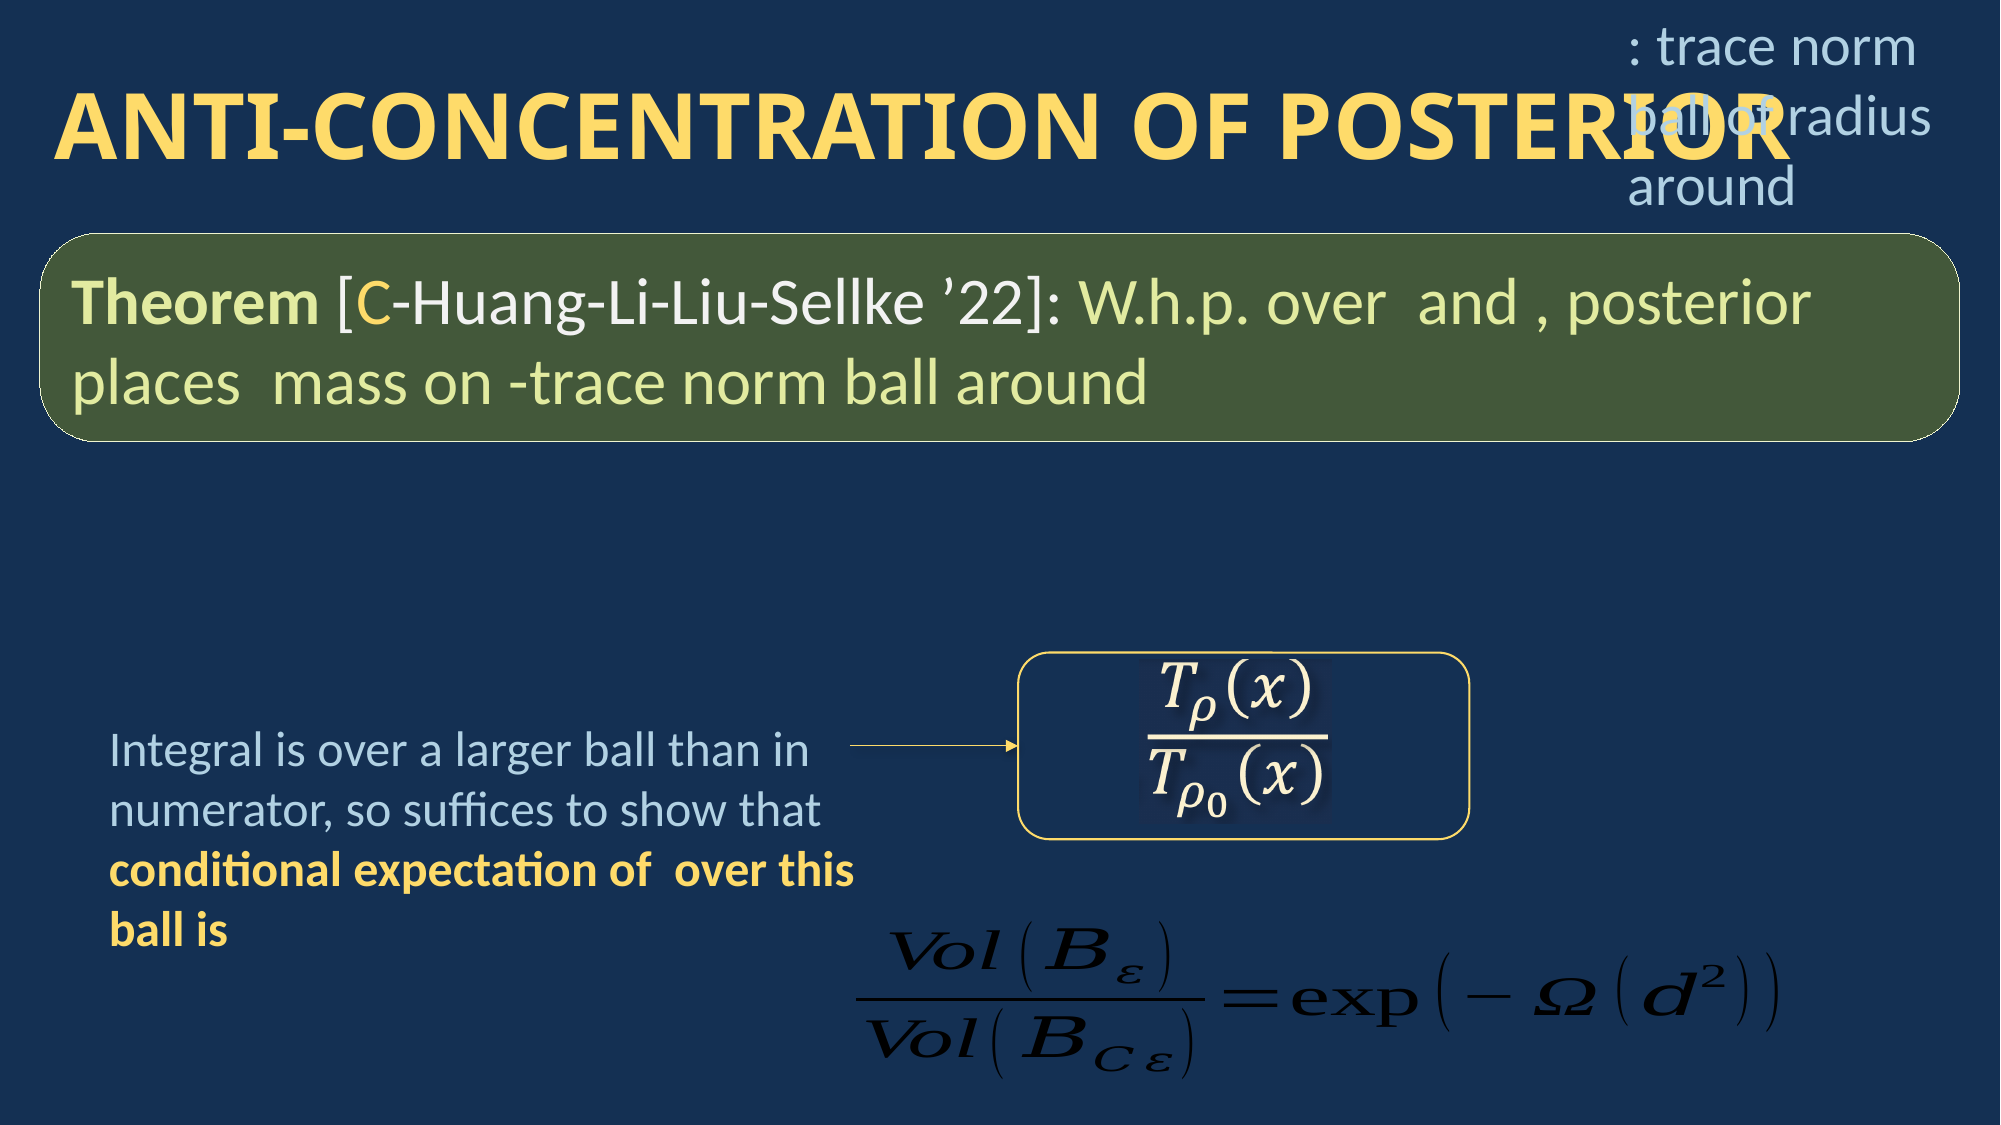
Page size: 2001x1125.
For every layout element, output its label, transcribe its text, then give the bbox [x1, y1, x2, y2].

text_box [1017, 651, 1471, 841]
picture [1139, 659, 1332, 825]
title ANTI-CONCENTRATION OF POSTERIOR [39, 46, 1960, 213]
